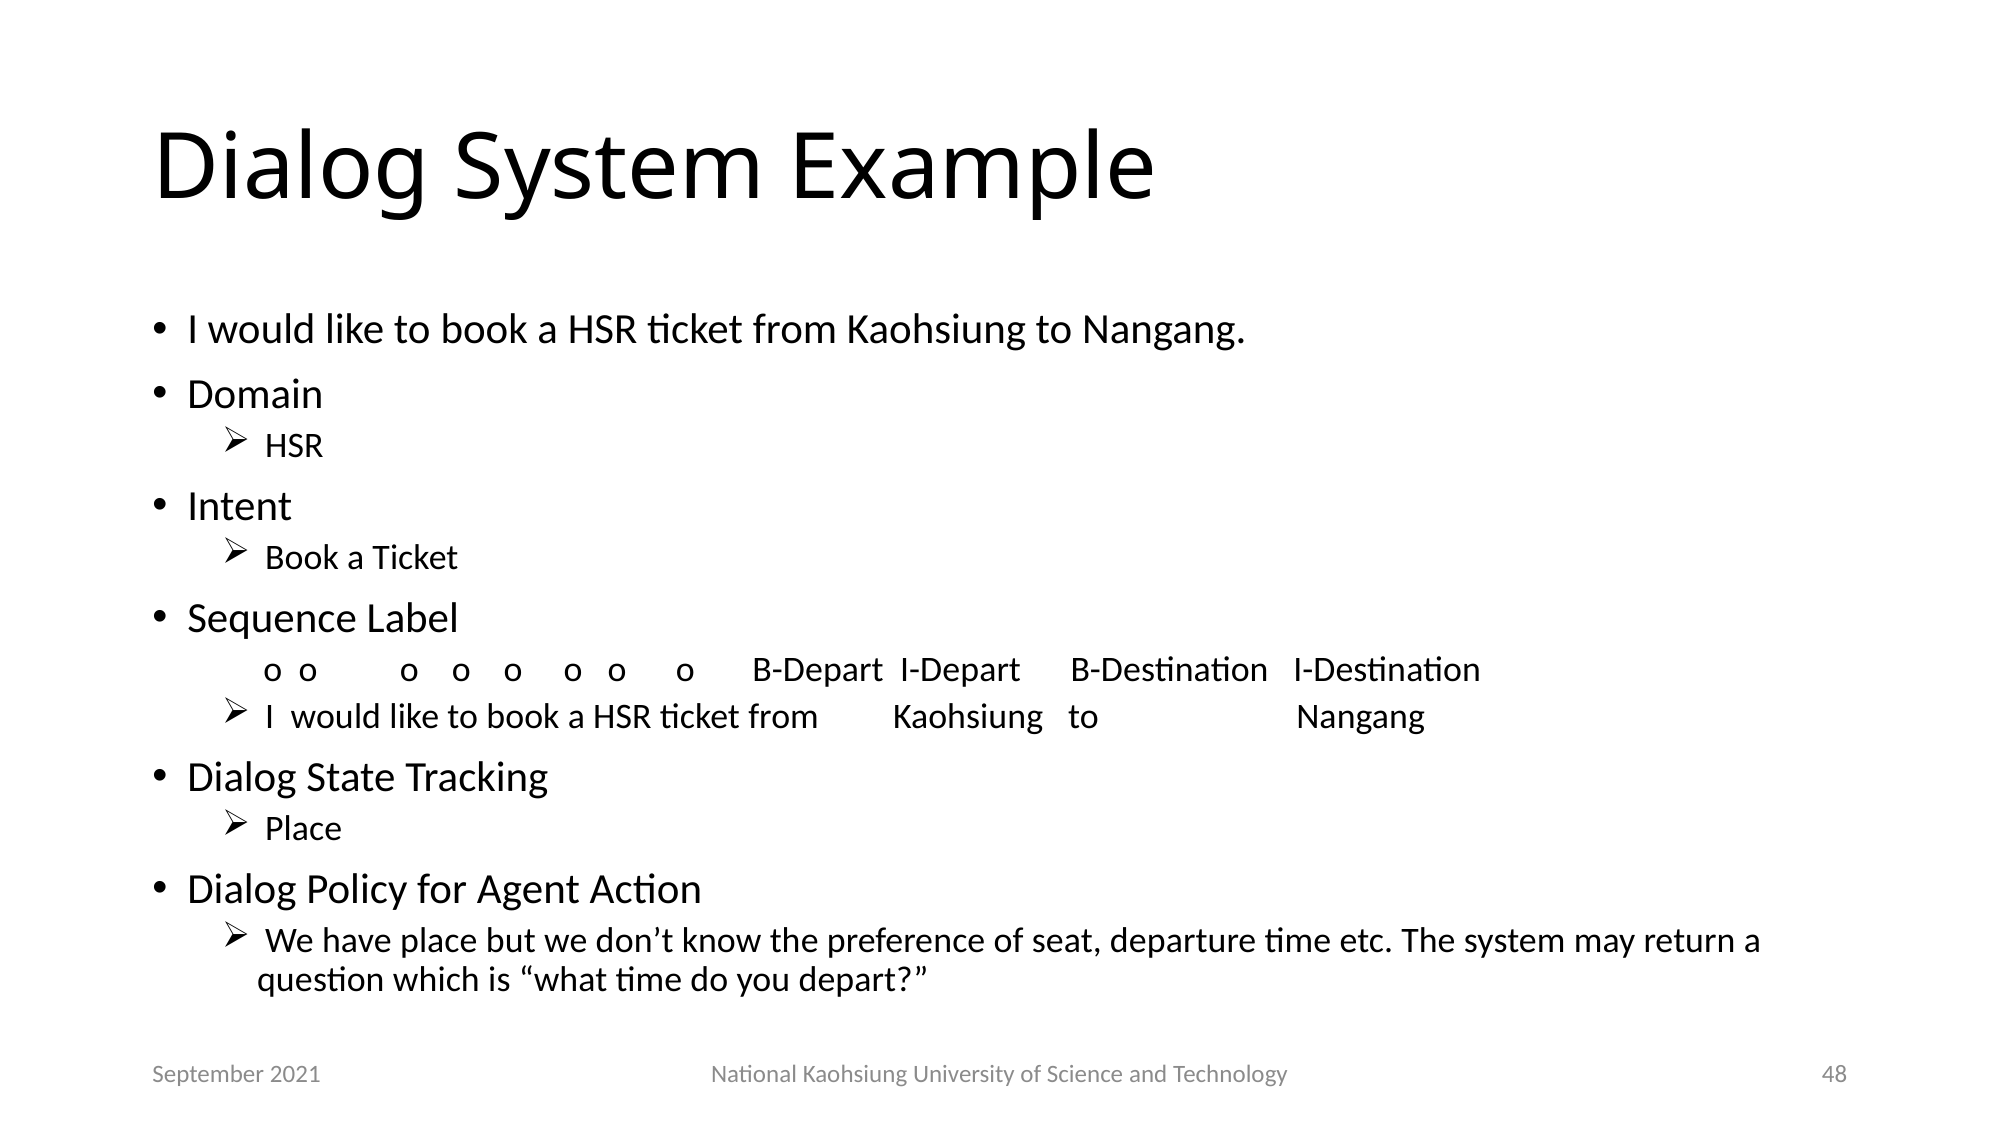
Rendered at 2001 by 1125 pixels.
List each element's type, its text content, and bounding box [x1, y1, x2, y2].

list I would like to book a HSR ticket from Kaohsiung to Nangang. Domain HSR Intent Book a Ticket Sequence Label o o o o o o o o B-Depart I-Depart B-Destination I-Destination I would like to book a HSR ticket from Kaohsiung to Nangang Dialog State Tracking Place Dialog Policy for Agent Action We have place but we don’t know the preference of seat, departure time etc. The system may return a question which is “what time do you depart?” [137, 299, 1863, 1014]
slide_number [137, 1042, 588, 1103]
slide_number 48 [1412, 1042, 1863, 1103]
footer National Kaohsiung University of Science and Technology [662, 1042, 1338, 1103]
title Dialog System Example [137, 59, 1863, 278]
